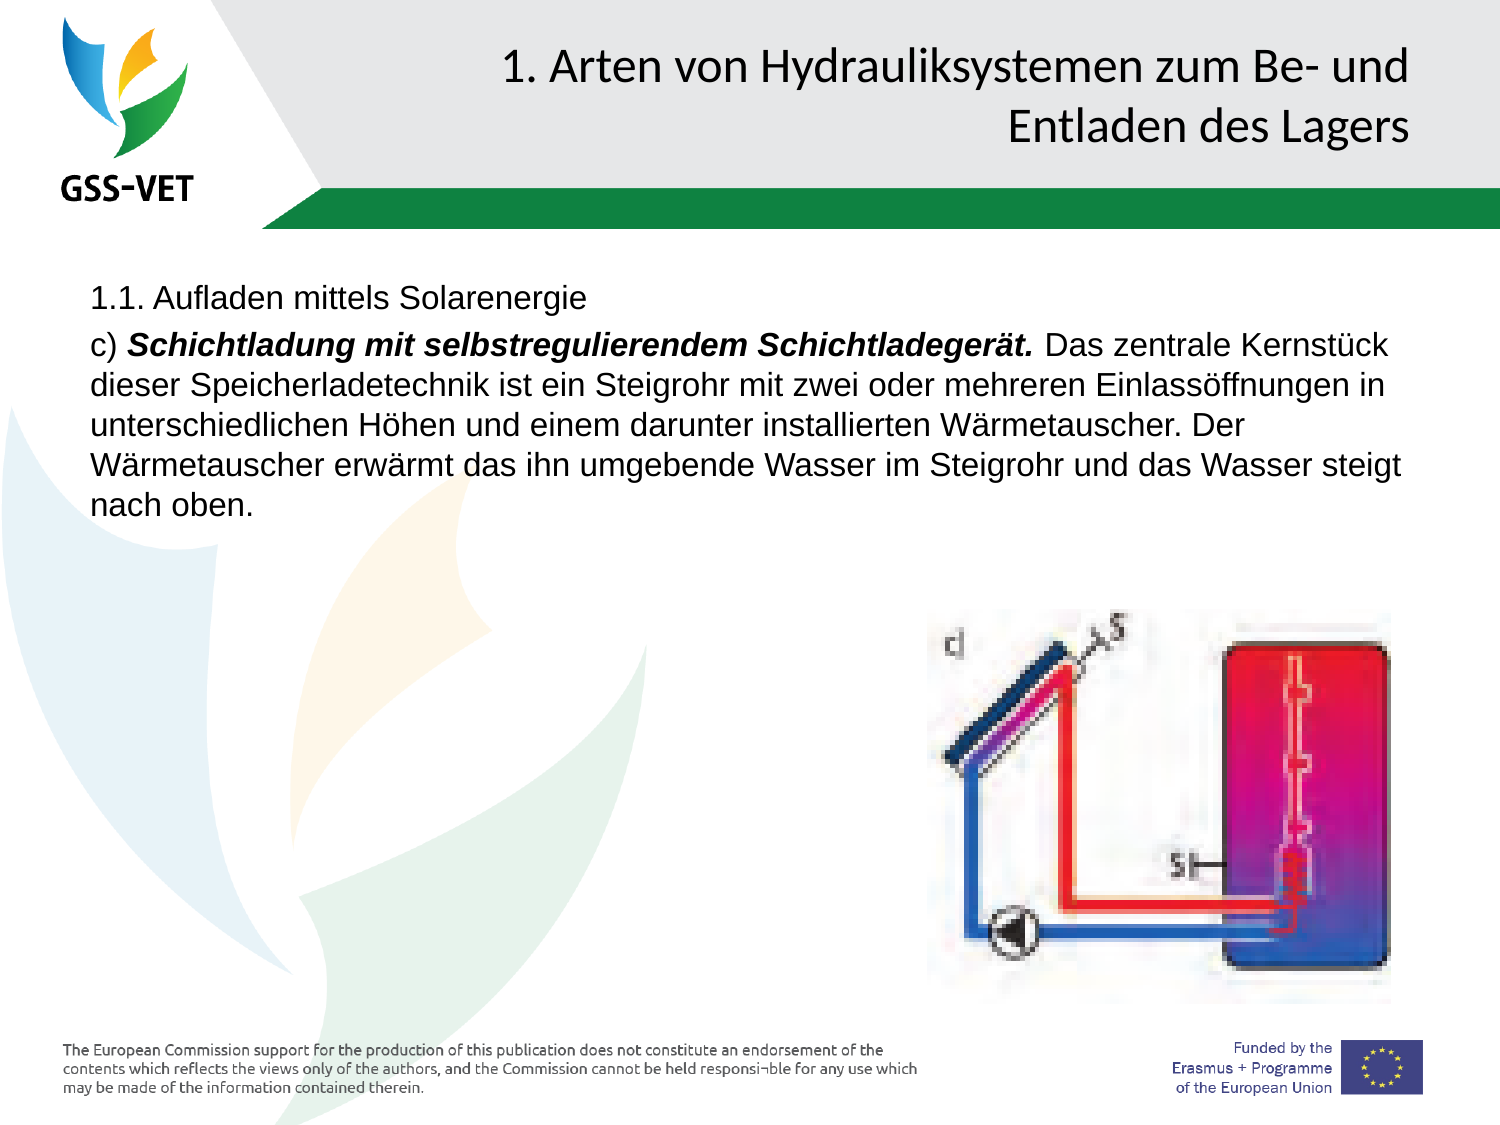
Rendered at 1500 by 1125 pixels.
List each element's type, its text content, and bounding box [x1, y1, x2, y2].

list 1.1. Aufladen mittels Solarenergie c) Schichtladung mit selbstregulierendem Schichtladegerät. Das zentrale Kernstück dieser Speicherladetechnik ist ein Steigrohr mit zwei oder mehreren Einlassöffnungen in unterschiedlichen Höhen und einem darunter installierten Wärmetauscher. Der Wärmetauscher erwärmt das ihn umgebende Wasser im Steigrohr und das Wasser steigt nach oben. [75, 268, 1425, 1012]
title 1. Arten von Hydrauliksystemen zum Be- und Entladen des Lagers [324, 0, 1425, 185]
picture [0, 0, 1500, 1125]
